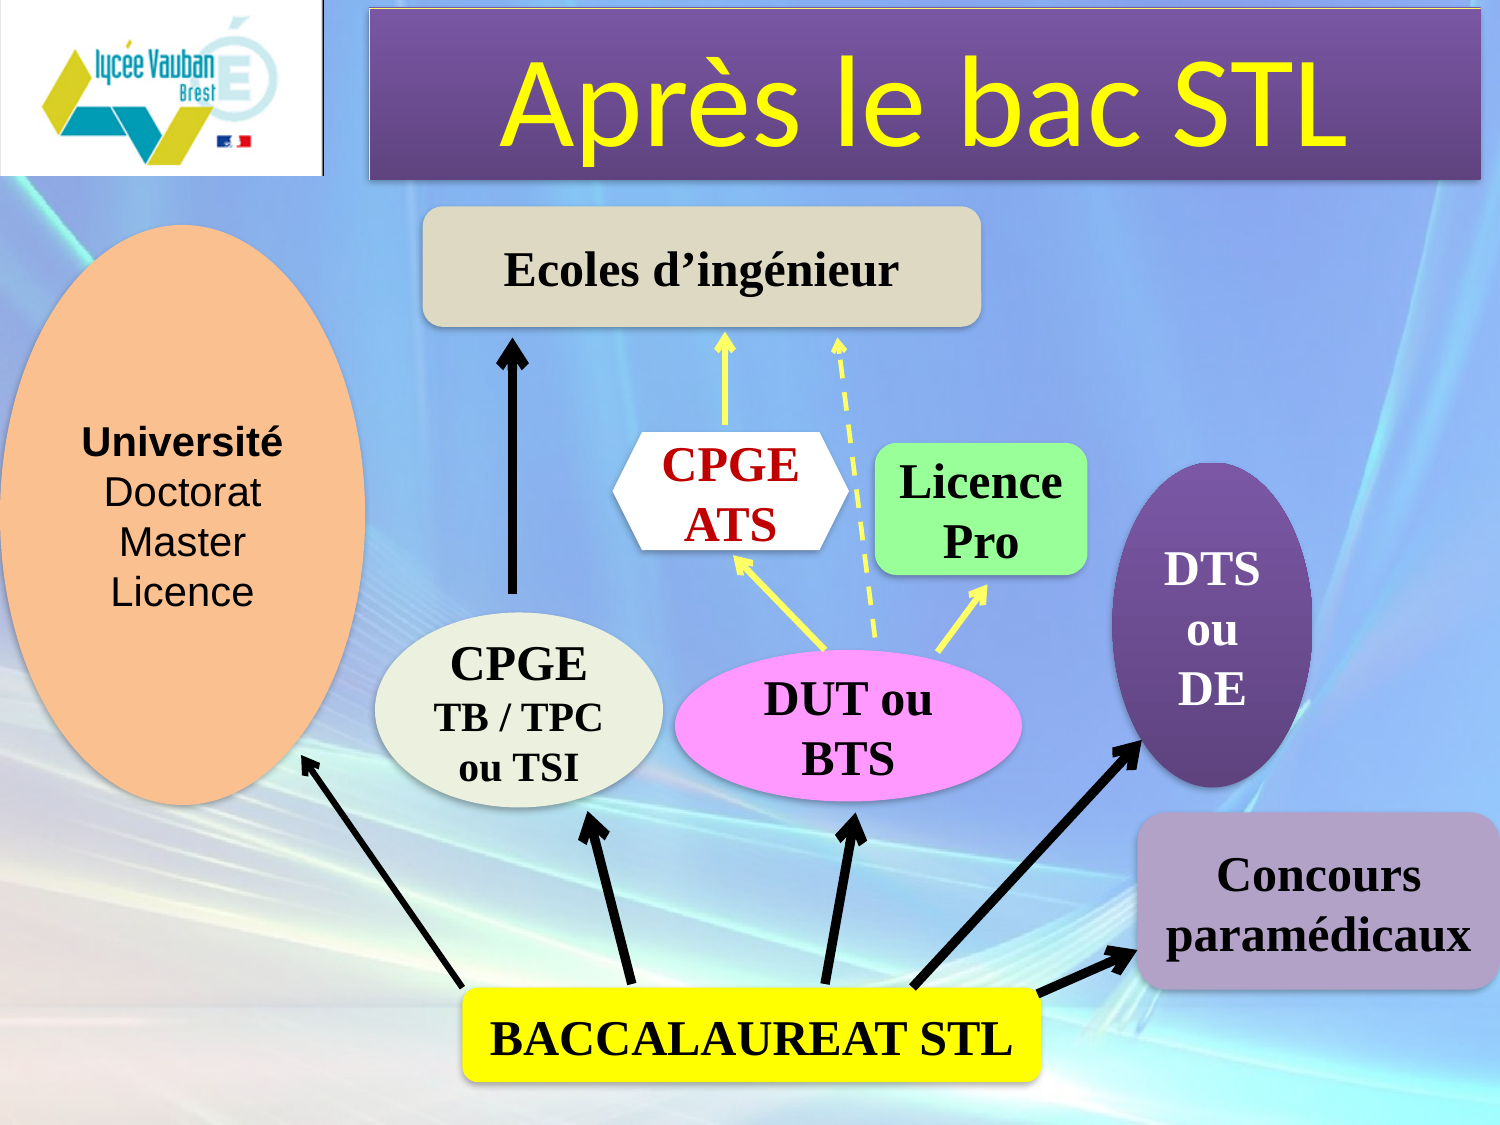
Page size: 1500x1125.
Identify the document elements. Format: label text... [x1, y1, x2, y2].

text_box Ecoles d’ingénieur [420, 204, 984, 329]
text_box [300, 754, 463, 988]
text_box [1037, 949, 1138, 995]
text_box Licence Pro [879, 440, 1090, 578]
text_box BACCALAUREAT STL [460, 985, 1044, 1085]
text_box Université Doctorat Master Licence [0, 222, 368, 808]
text_box CPGE TB / TPC ou TSI [372, 610, 666, 810]
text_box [937, 584, 988, 653]
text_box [837, 337, 876, 638]
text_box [732, 554, 826, 651]
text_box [587, 810, 632, 985]
text_box Concours paramédicaux [1147, 810, 1500, 992]
title Après le bac STL [368, 7, 1481, 180]
text_box DUT ou BTS [672, 647, 1025, 804]
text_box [824, 812, 856, 985]
text_box DTS ou DE [1111, 461, 1314, 789]
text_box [912, 739, 1143, 988]
picture [0, 0, 325, 176]
text_box CPGE ATS [610, 429, 832, 553]
